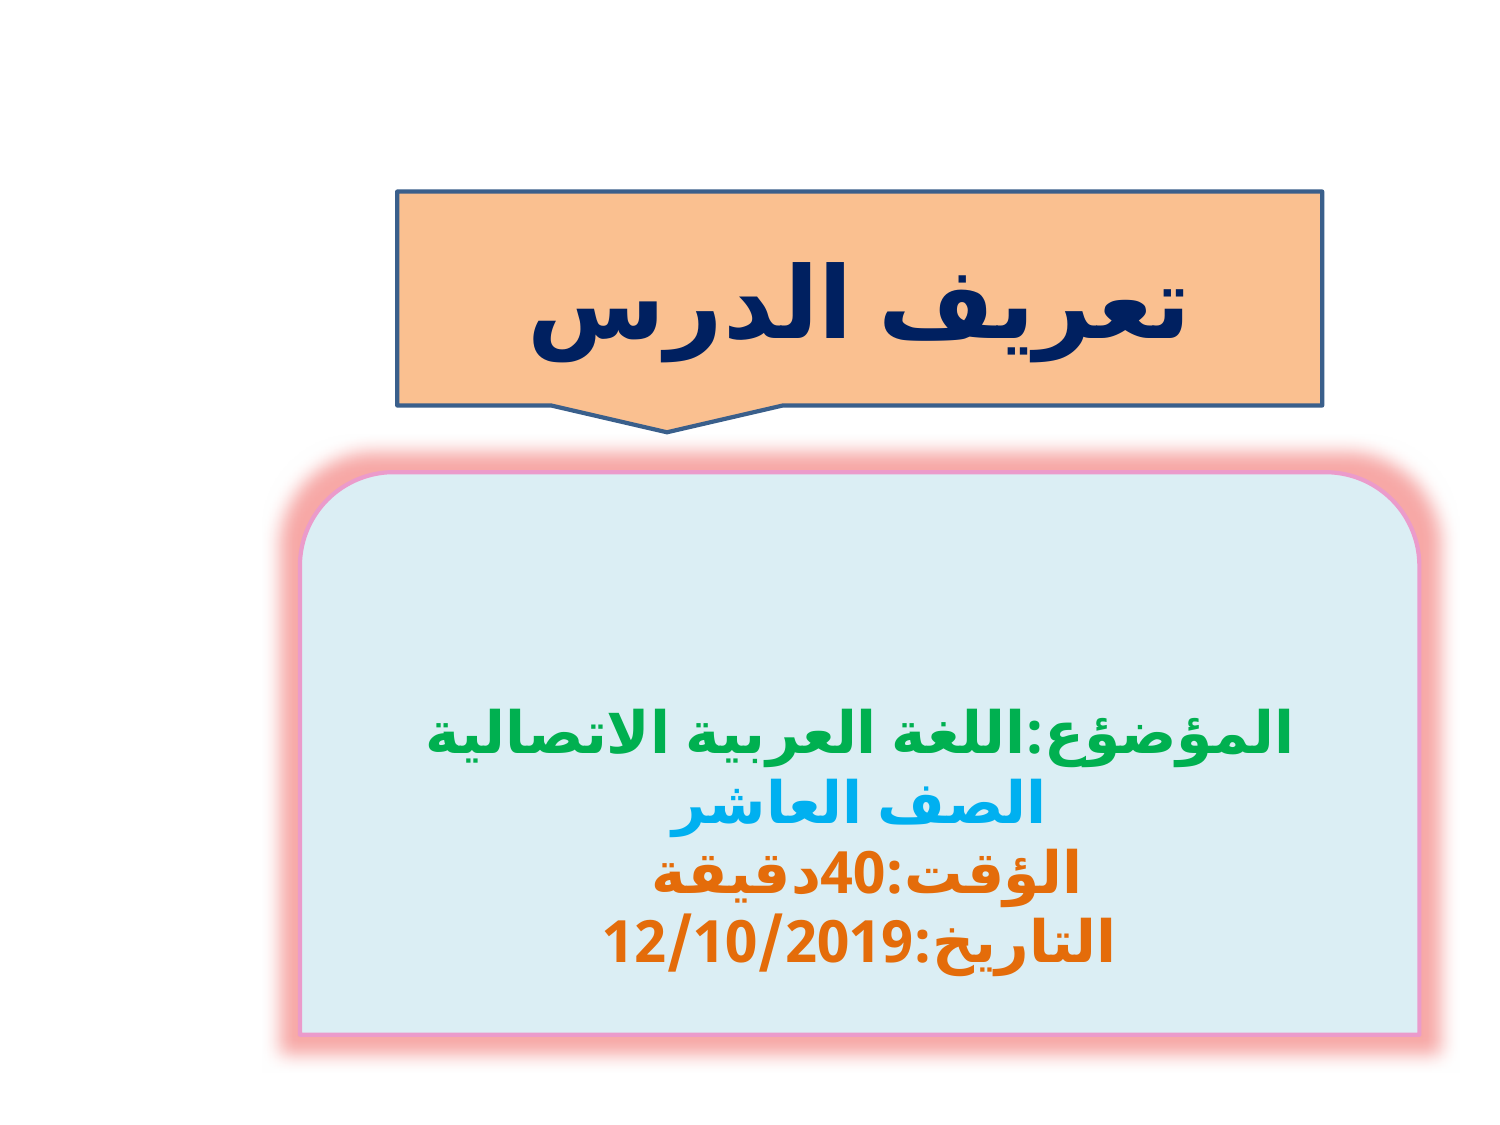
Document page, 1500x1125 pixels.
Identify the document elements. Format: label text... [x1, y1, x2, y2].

text_box المؤضؤع:اللغة العربية الاتصالية الصف العاشر الؤقت:40دقيقة التاريخ:12/10/2019 [297, 470, 1422, 1037]
text_box تعريف الدرس [395, 189, 1325, 435]
